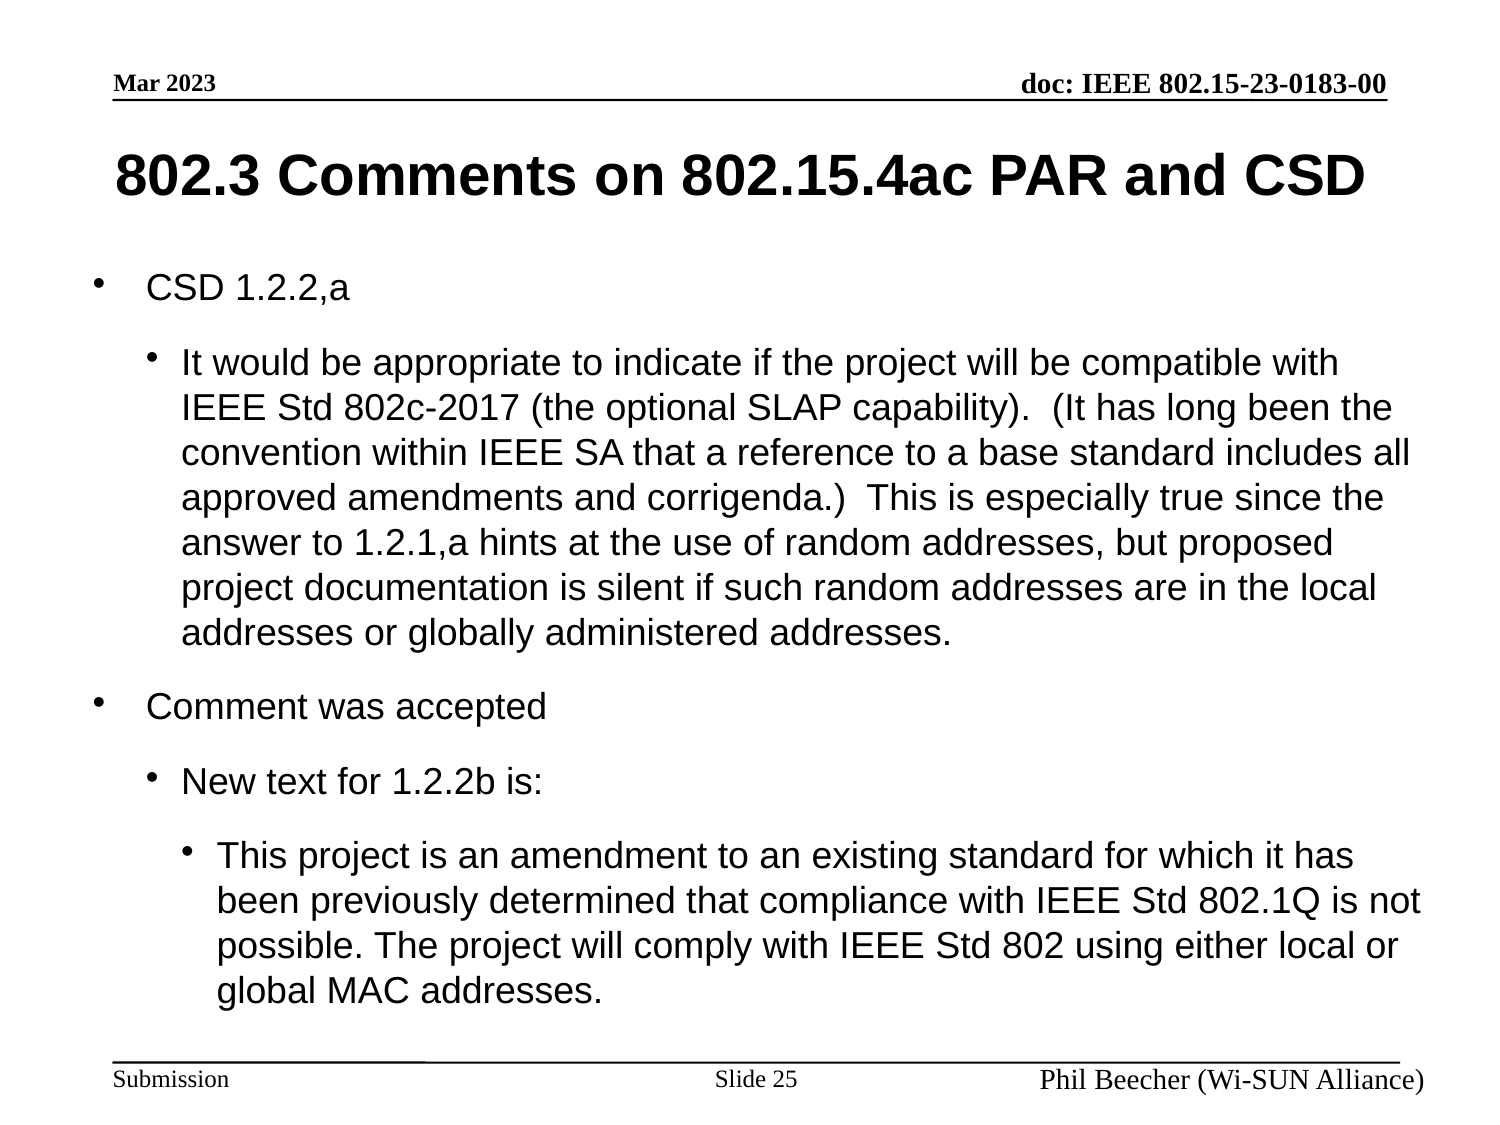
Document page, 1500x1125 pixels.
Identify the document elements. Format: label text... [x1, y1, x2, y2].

text_box 802.3 Comments on 802.15.4ac PAR and CSD [74, 112, 1425, 233]
text_box CSD 1.2.2,a It would be appropriate to indicate if the project will be compatible with IEEE Std 802c-2017 (the optional SLAP capability). (It has long been the convention within IEEE SA that a reference to a base standard includes all approved amendments and corrigenda.) This is especially true since the answer to 1.2.1,a hints at the use of random addresses, but proposed project documentation is silent if such random addresses are in the local addresses or globally administered addresses. Comment was accepted New text for 1.2.2b is: This project is an amendment to an existing standard for which it has been previously determined that compliance with IEEE Std 802.1Q is not possible. The project will comply with IEEE Std 802 using either local or global MAC addresses. [74, 263, 1425, 1046]
text_box Slide 25 [675, 1062, 838, 1093]
